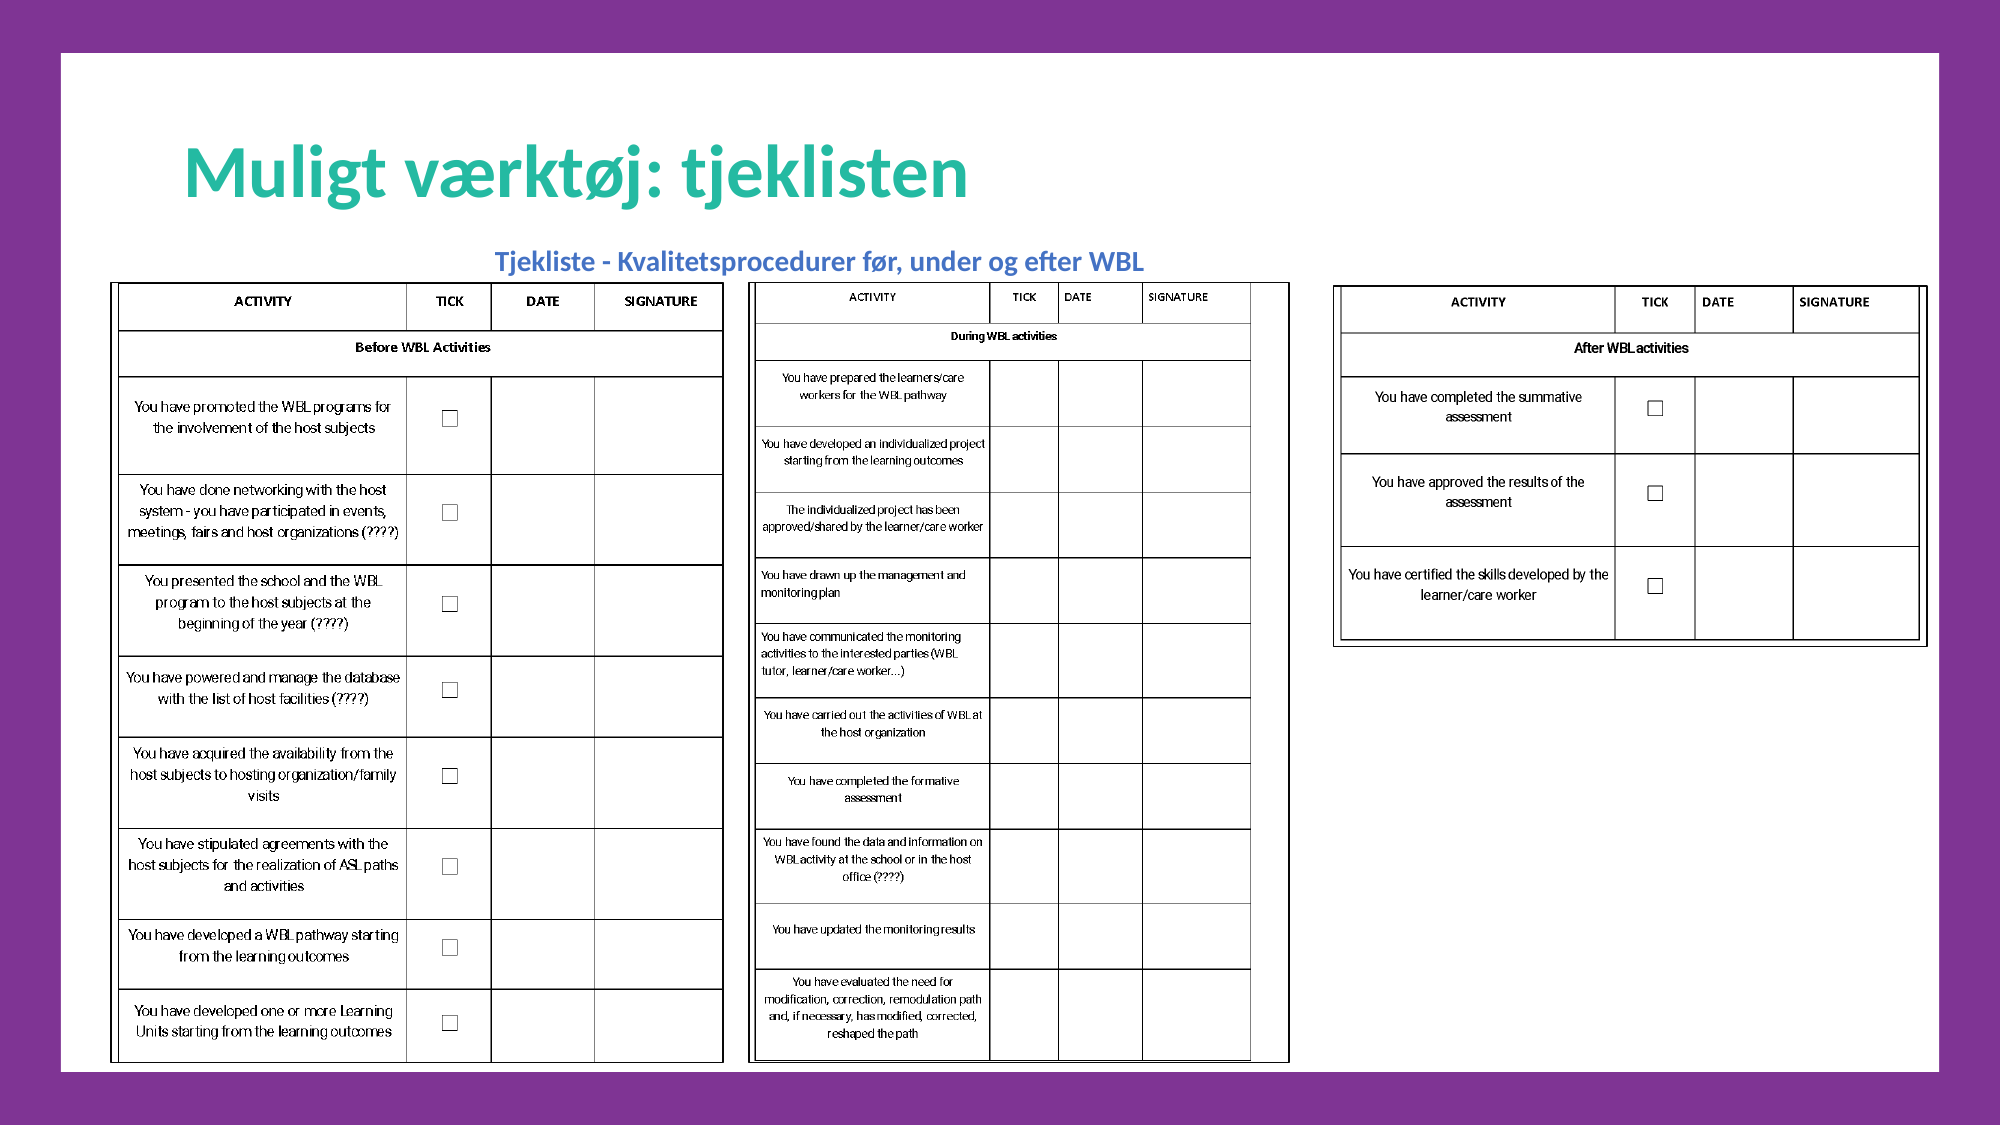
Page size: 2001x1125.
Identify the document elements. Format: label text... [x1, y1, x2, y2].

text_box Tjekliste - Kvalitetsprocedurer før, under og efter WBL [479, 230, 1578, 286]
picture [749, 283, 1289, 1063]
picture [111, 283, 723, 1063]
list Muligt værktøj: tjeklisten [130, 124, 1869, 257]
picture [1334, 286, 1927, 647]
